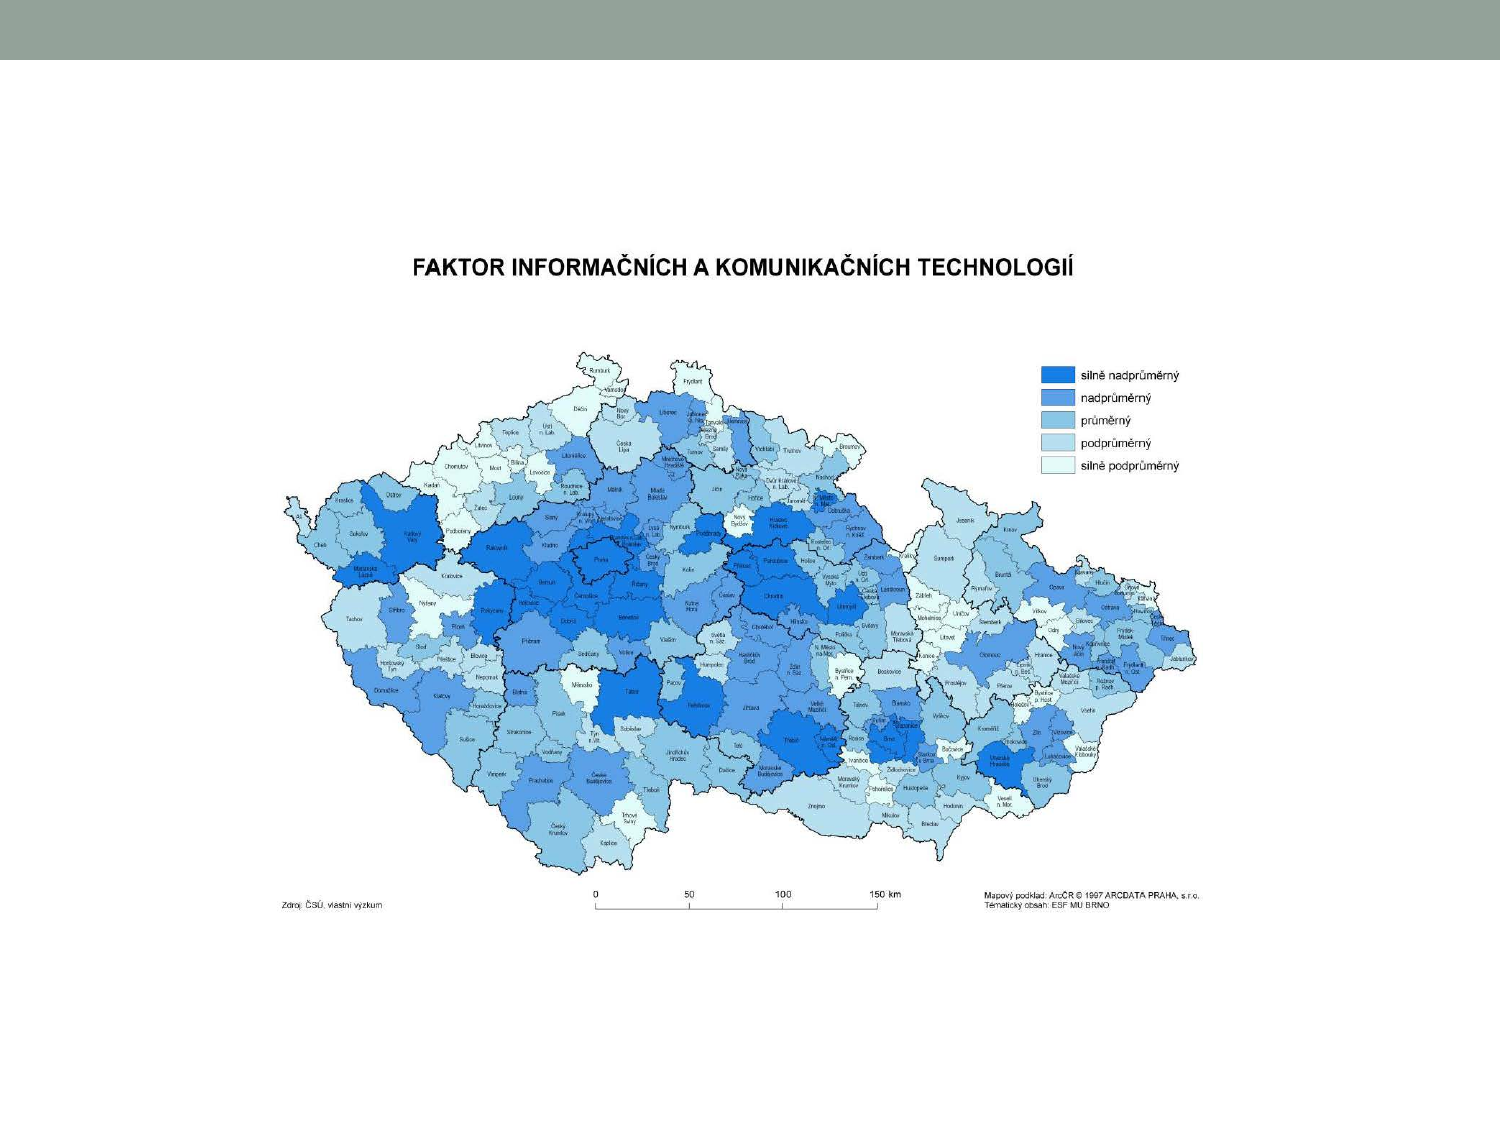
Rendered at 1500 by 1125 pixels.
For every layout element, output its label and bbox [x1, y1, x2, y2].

list [41, 77, 1445, 1071]
